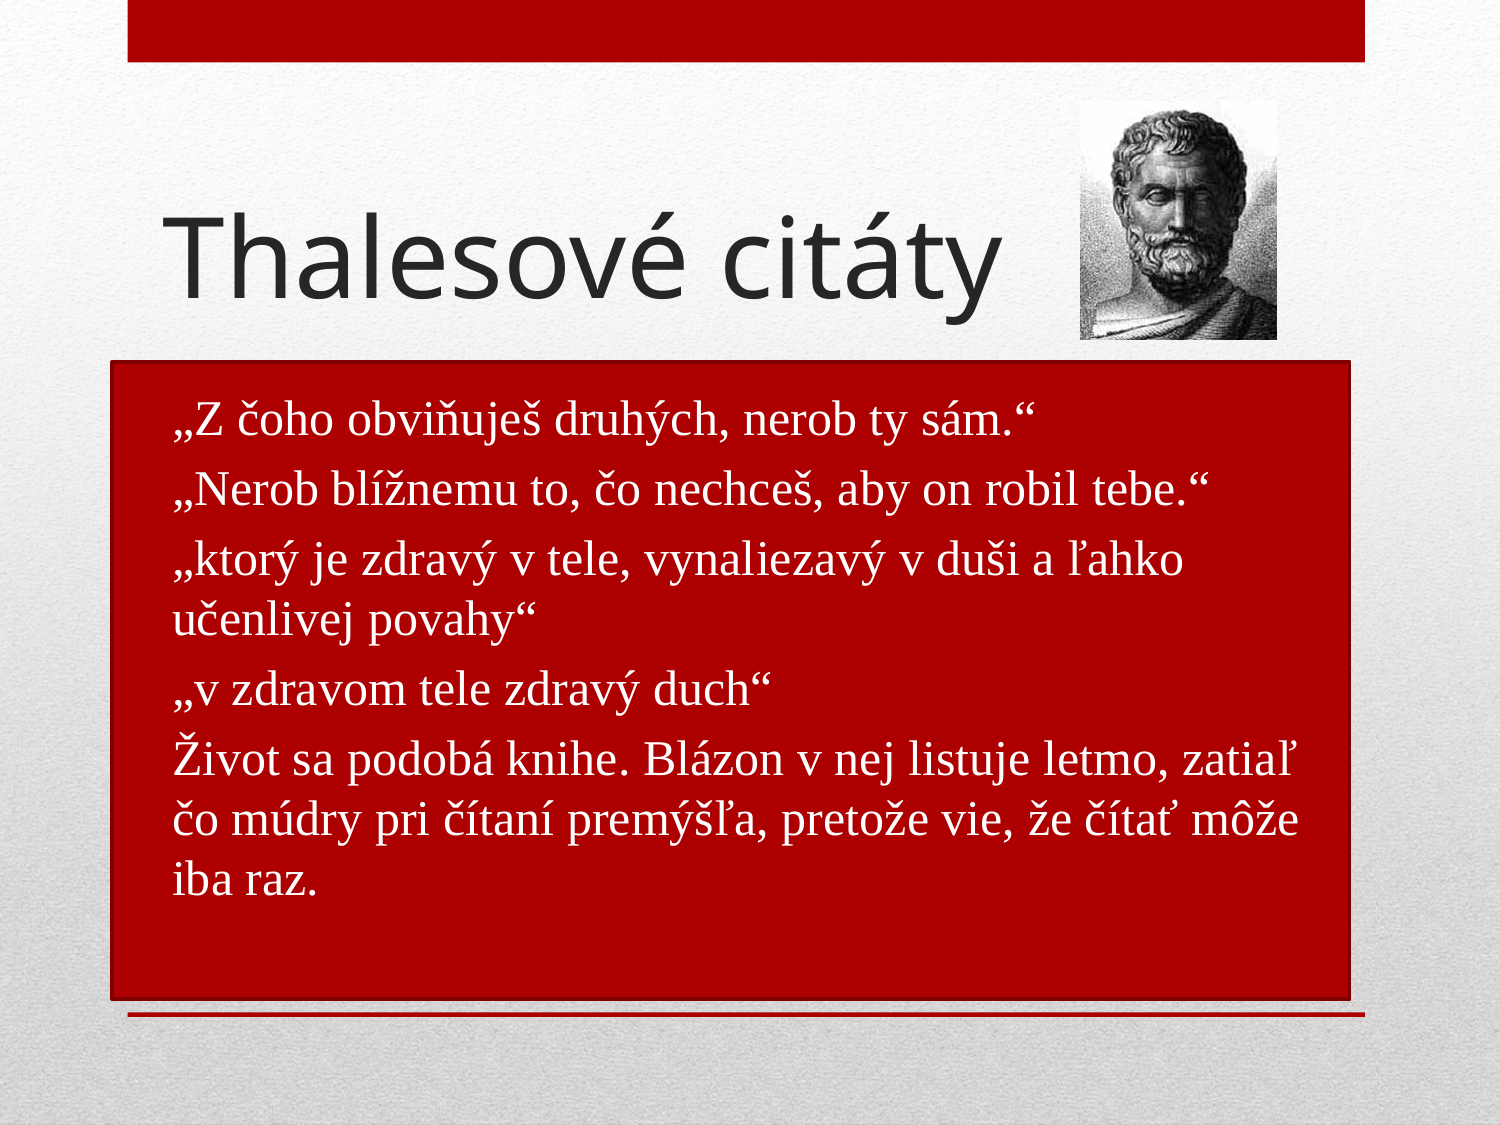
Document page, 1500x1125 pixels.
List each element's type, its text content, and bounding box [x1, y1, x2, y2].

picture [1079, 101, 1278, 340]
title Thalesové citáty [147, 66, 1261, 329]
list „Z čoho obviňuješ druhých, nerob ty sám.“ „Nerob blížnemu to, čo nechceš, aby on robil tebe.“ „ktorý je zdravý v tele, vynaliezavý v duši a ľahko učenlivej povahy“ „v zdravom tele zdravý duch“ Život sa podobá knihe. Blázon v nej listuje letmo, zatiaľ čo múdry pri čítaní premýšľa, pretože vie, že čítať môže iba raz. [110, 360, 1351, 1001]
